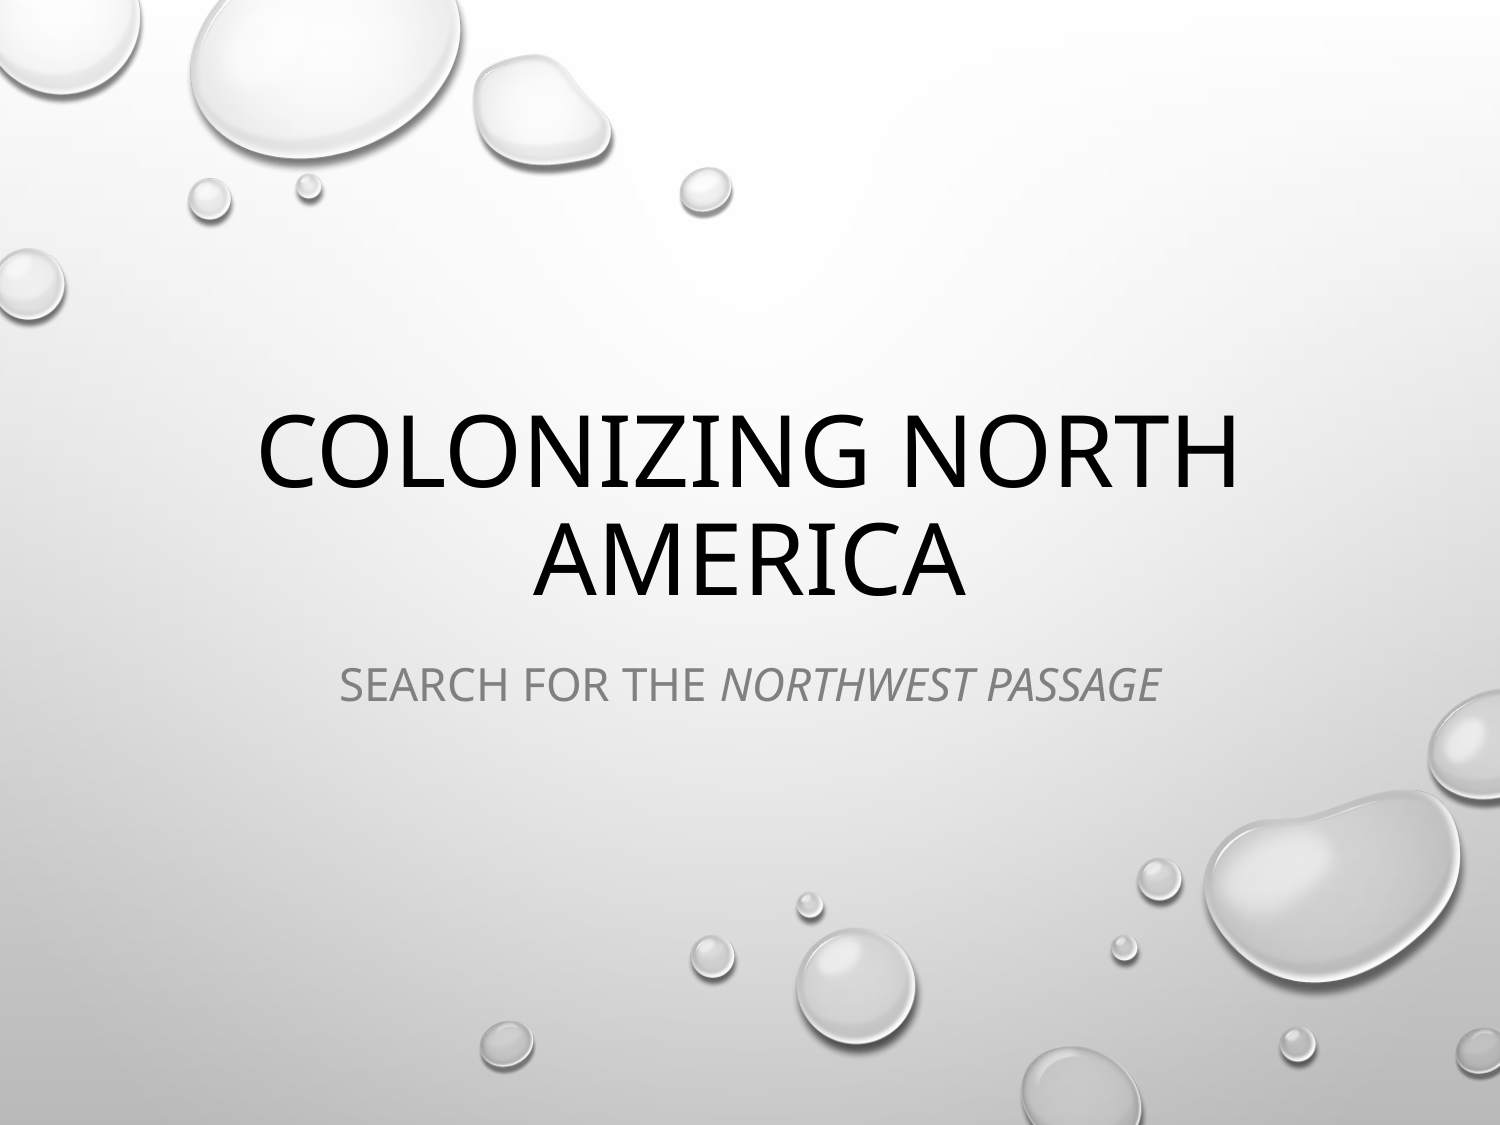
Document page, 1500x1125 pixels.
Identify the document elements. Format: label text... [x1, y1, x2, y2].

subtitle Search for the Northwest Passage [215, 637, 1285, 863]
title Colonizing North America [215, 213, 1285, 625]
picture [0, 0, 1500, 1125]
